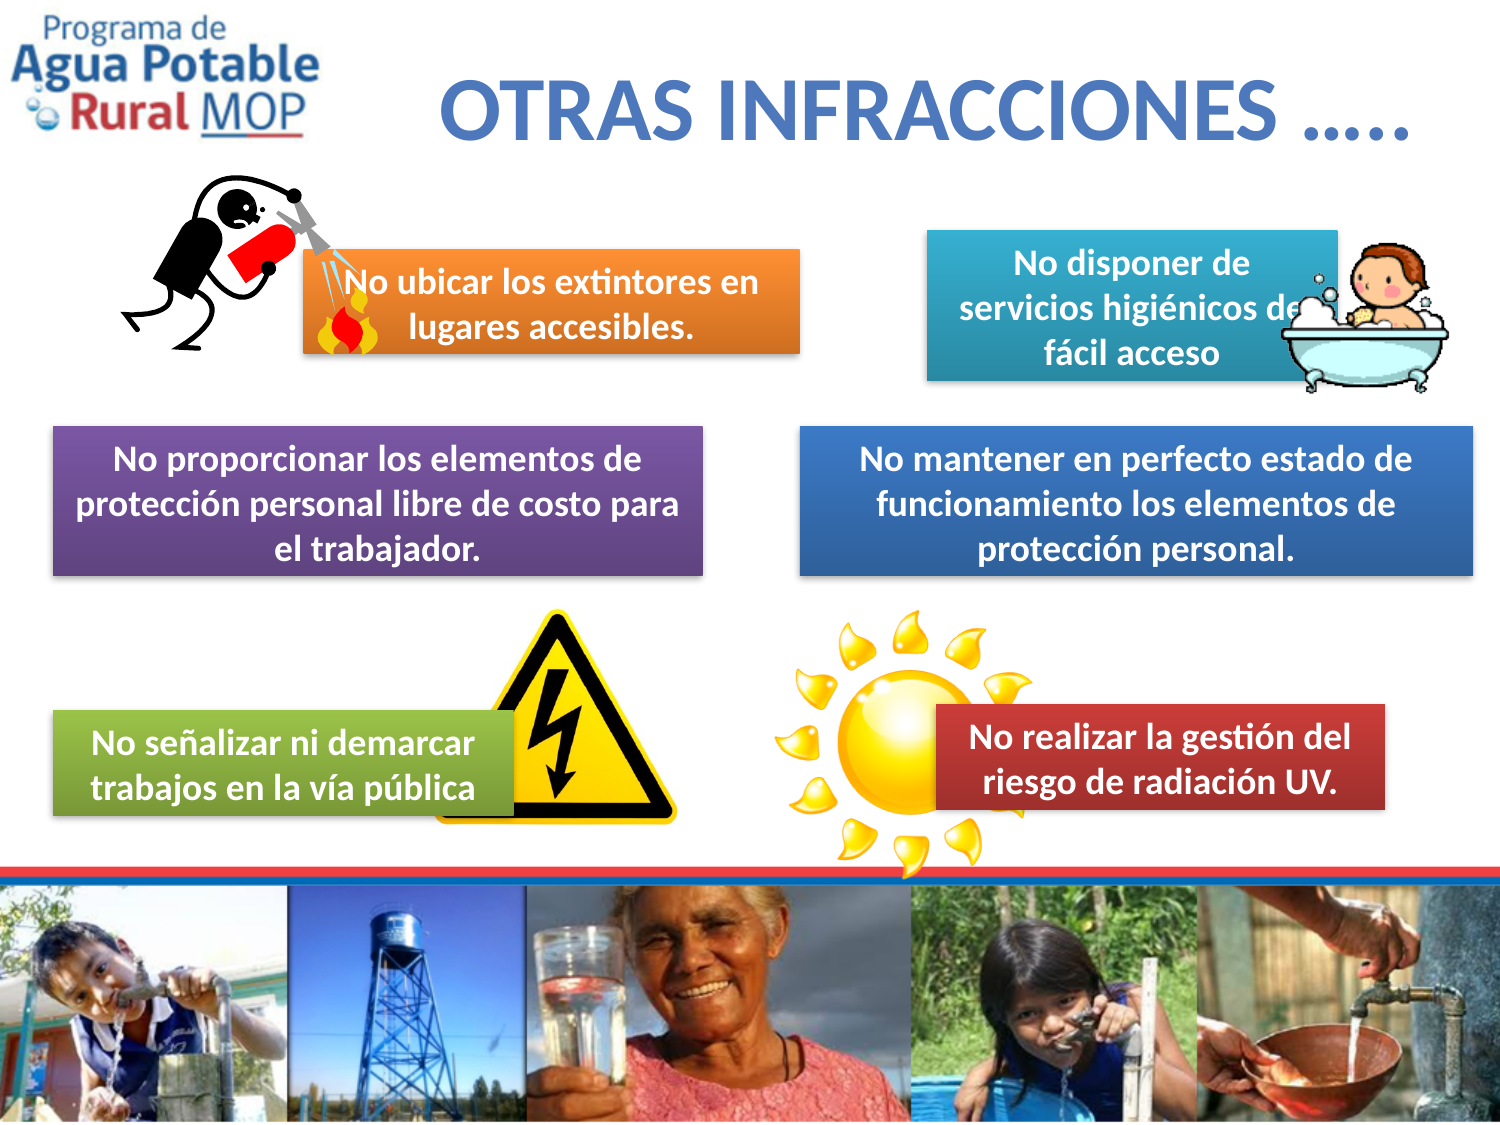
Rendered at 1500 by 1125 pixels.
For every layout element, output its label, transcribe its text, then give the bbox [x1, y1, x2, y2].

text_box No proporcionar los elementos de protección personal libre de costo para el trabajador. [53, 426, 703, 576]
text_box No disponer de servicios higiénicos de fácil acceso [927, 230, 1282, 381]
picture [0, 0, 1500, 1125]
text_box Otras infracciones ….. [354, 41, 1500, 167]
text_box No realizar la gestión del riesgo de radiación UV. [1057, 704, 1385, 810]
text_box No señalizar ni demarcar trabajos en la vía pública [53, 710, 356, 816]
text_box No ubicar los extintores en lugares accesibles. [382, 249, 800, 354]
text_box No mantener en perfecto estado de funcionamiento los elementos de protección personal. [799, 426, 1474, 576]
